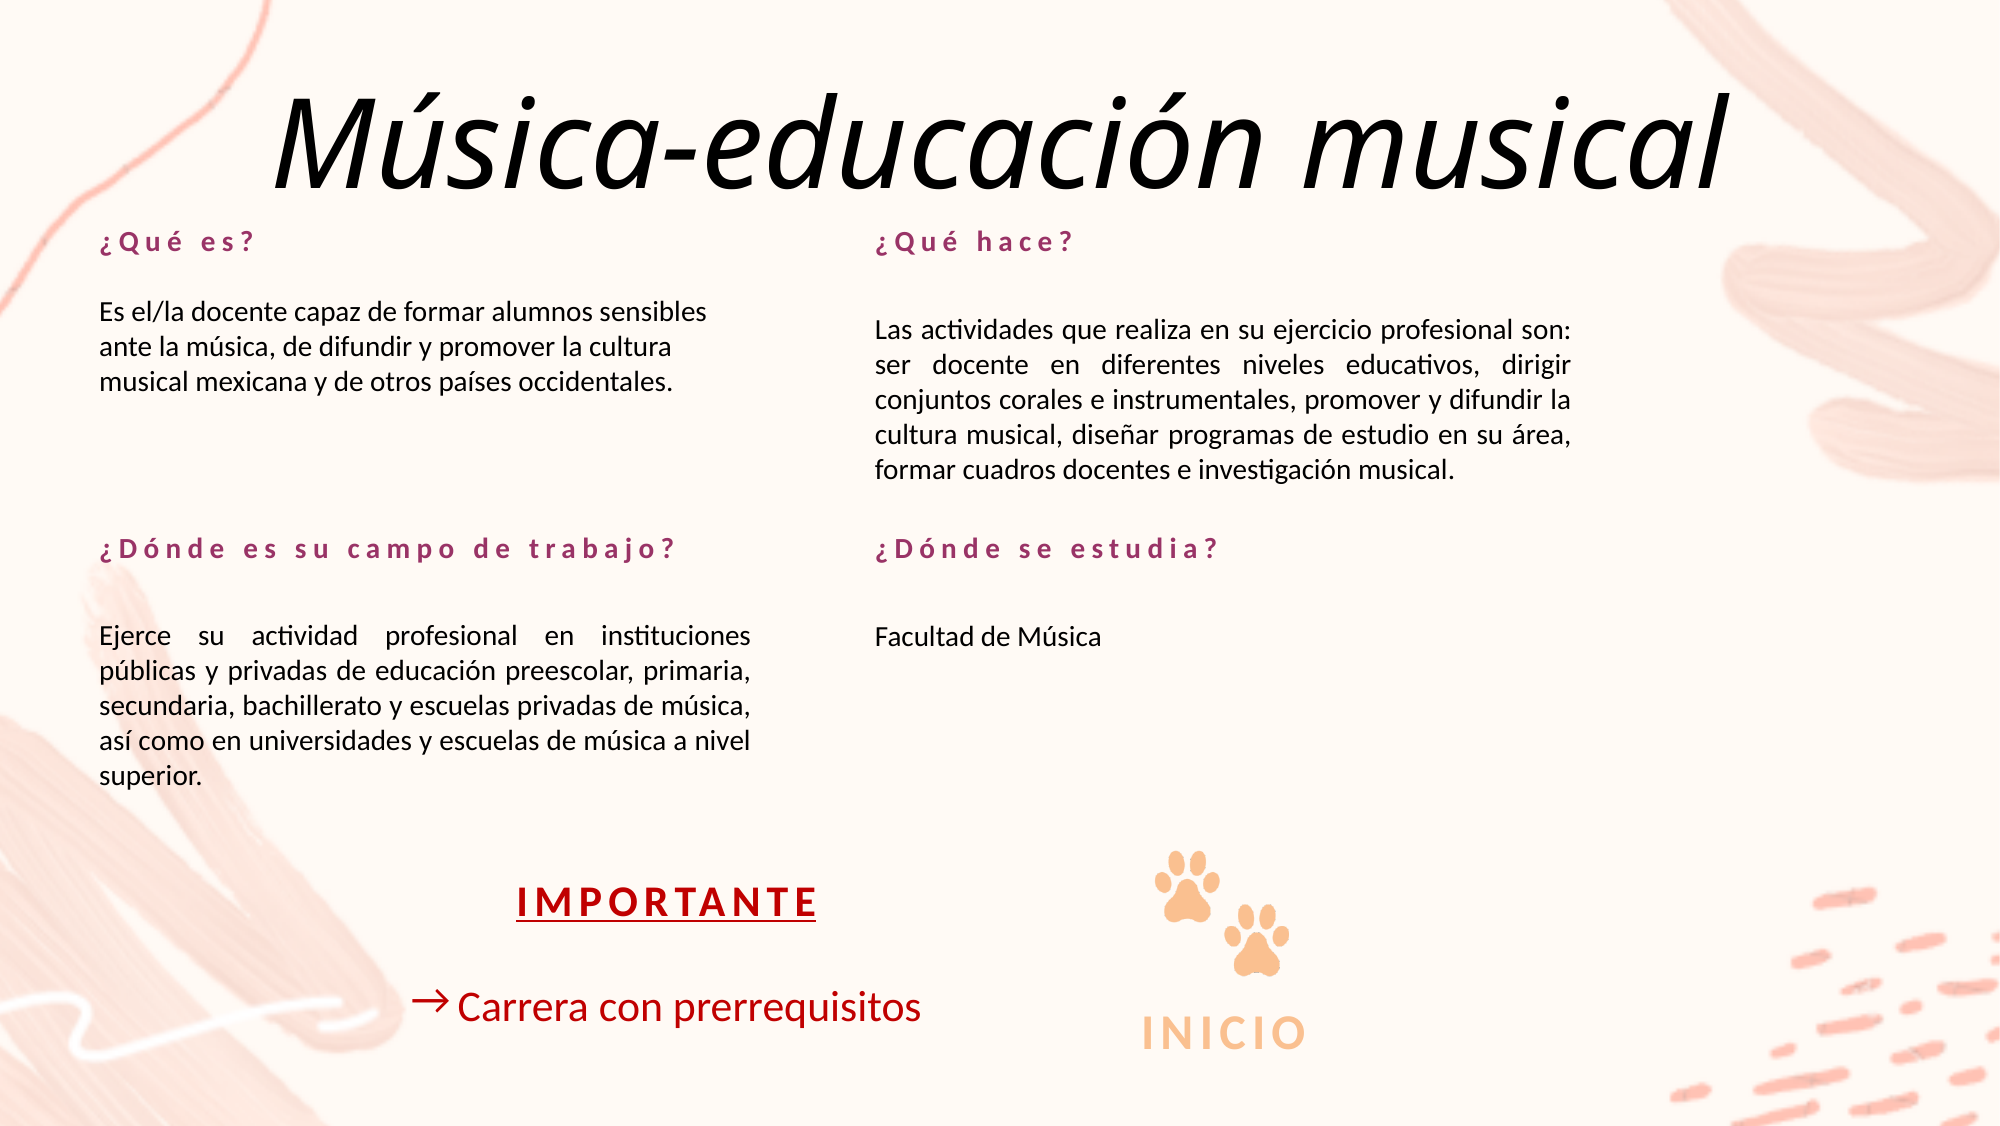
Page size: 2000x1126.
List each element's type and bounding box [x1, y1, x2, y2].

text_box [1066, 834, 1381, 1071]
picture [0, 0, 2000, 1126]
